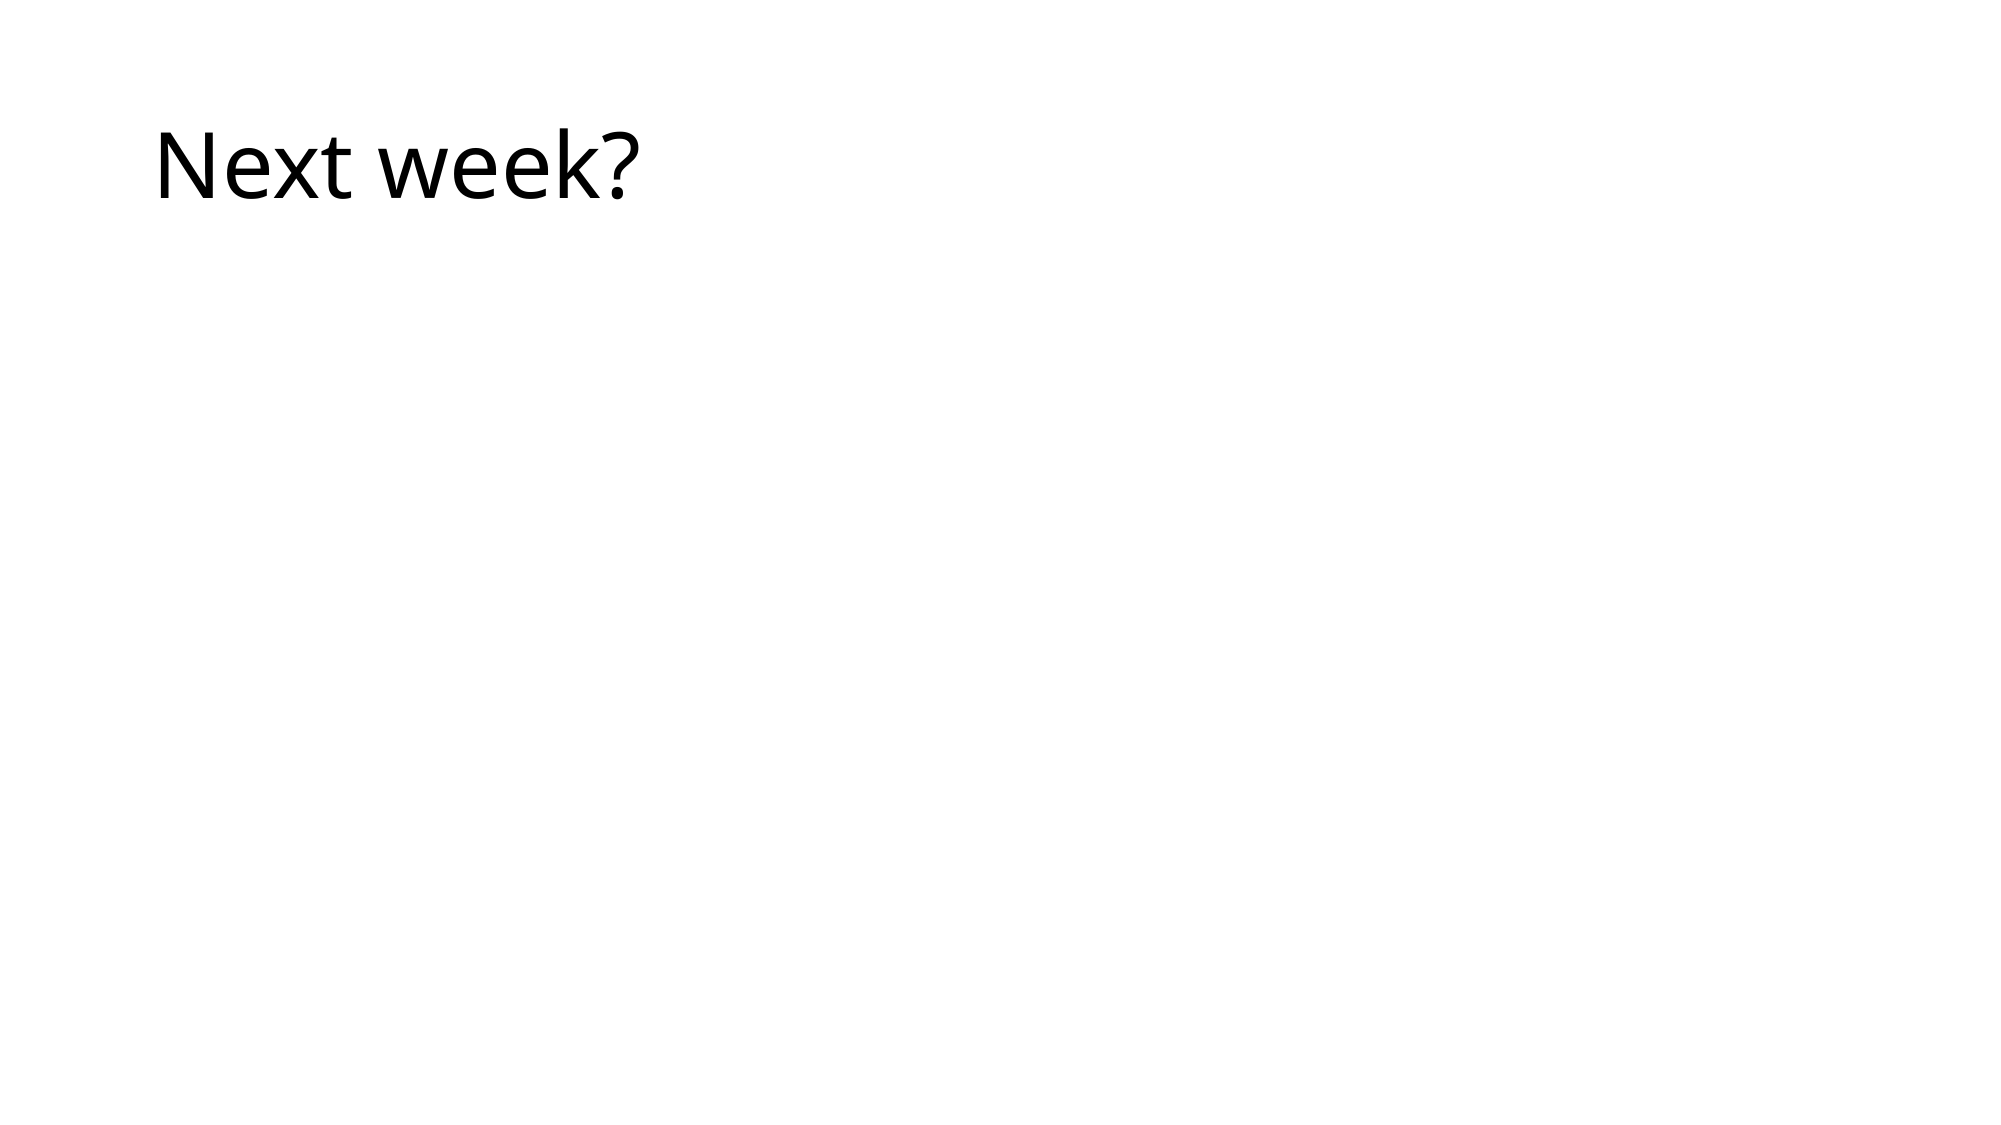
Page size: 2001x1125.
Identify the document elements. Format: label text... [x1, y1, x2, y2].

title Next week? [137, 59, 1863, 278]
